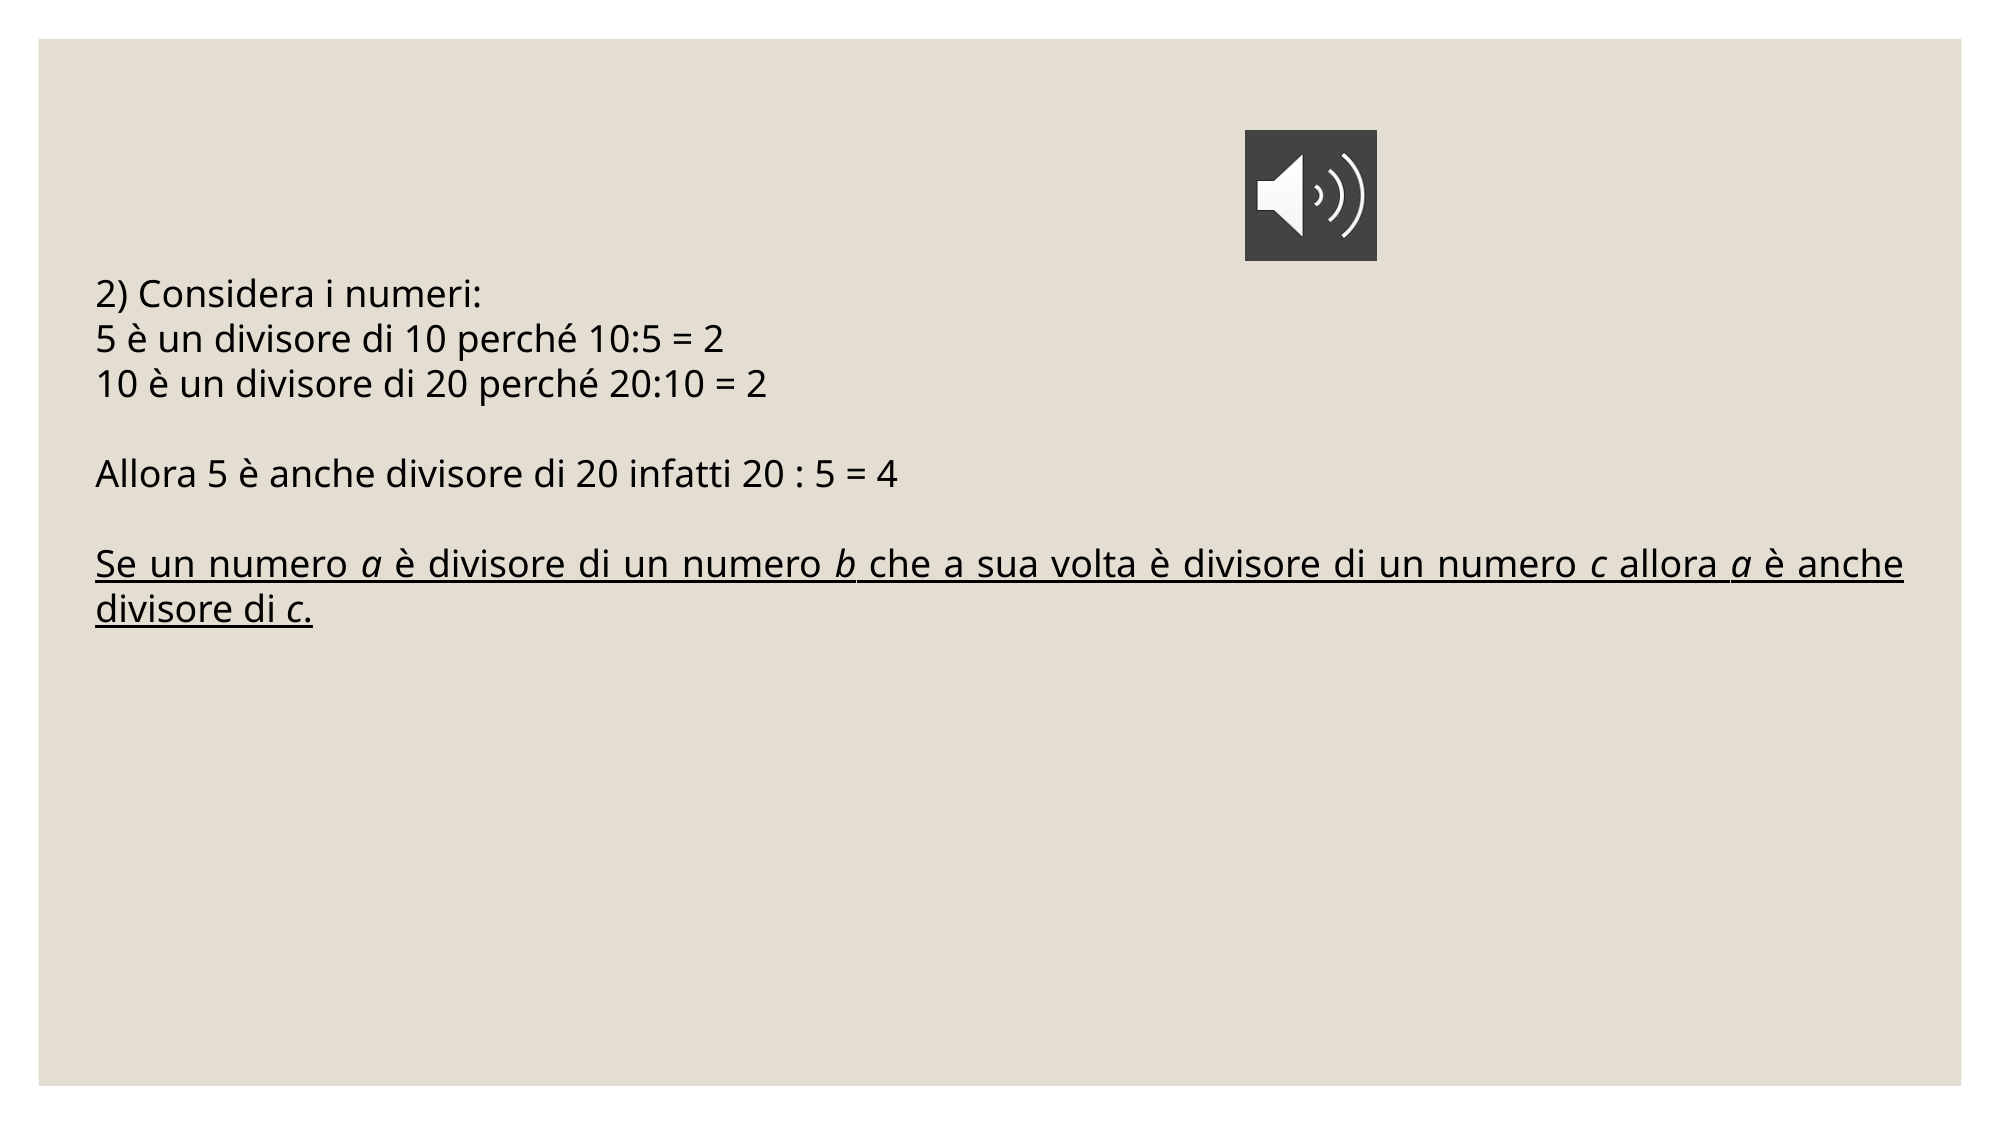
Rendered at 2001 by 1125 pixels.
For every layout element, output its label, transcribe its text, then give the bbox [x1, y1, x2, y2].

picture [1244, 128, 1378, 263]
text_box 2) Considera i numeri: 5 è un divisore di 10 perché 10:5 = 2 10 è un divisore di 20 perché 20:10 = 2 Allora 5 è anche divisore di 20 infatti 20 : 5 = 4 Se un numero a è divisore di un numero b che a sua volta è divisore di un numero c allora a è anche divisore di c. [80, 262, 1920, 638]
